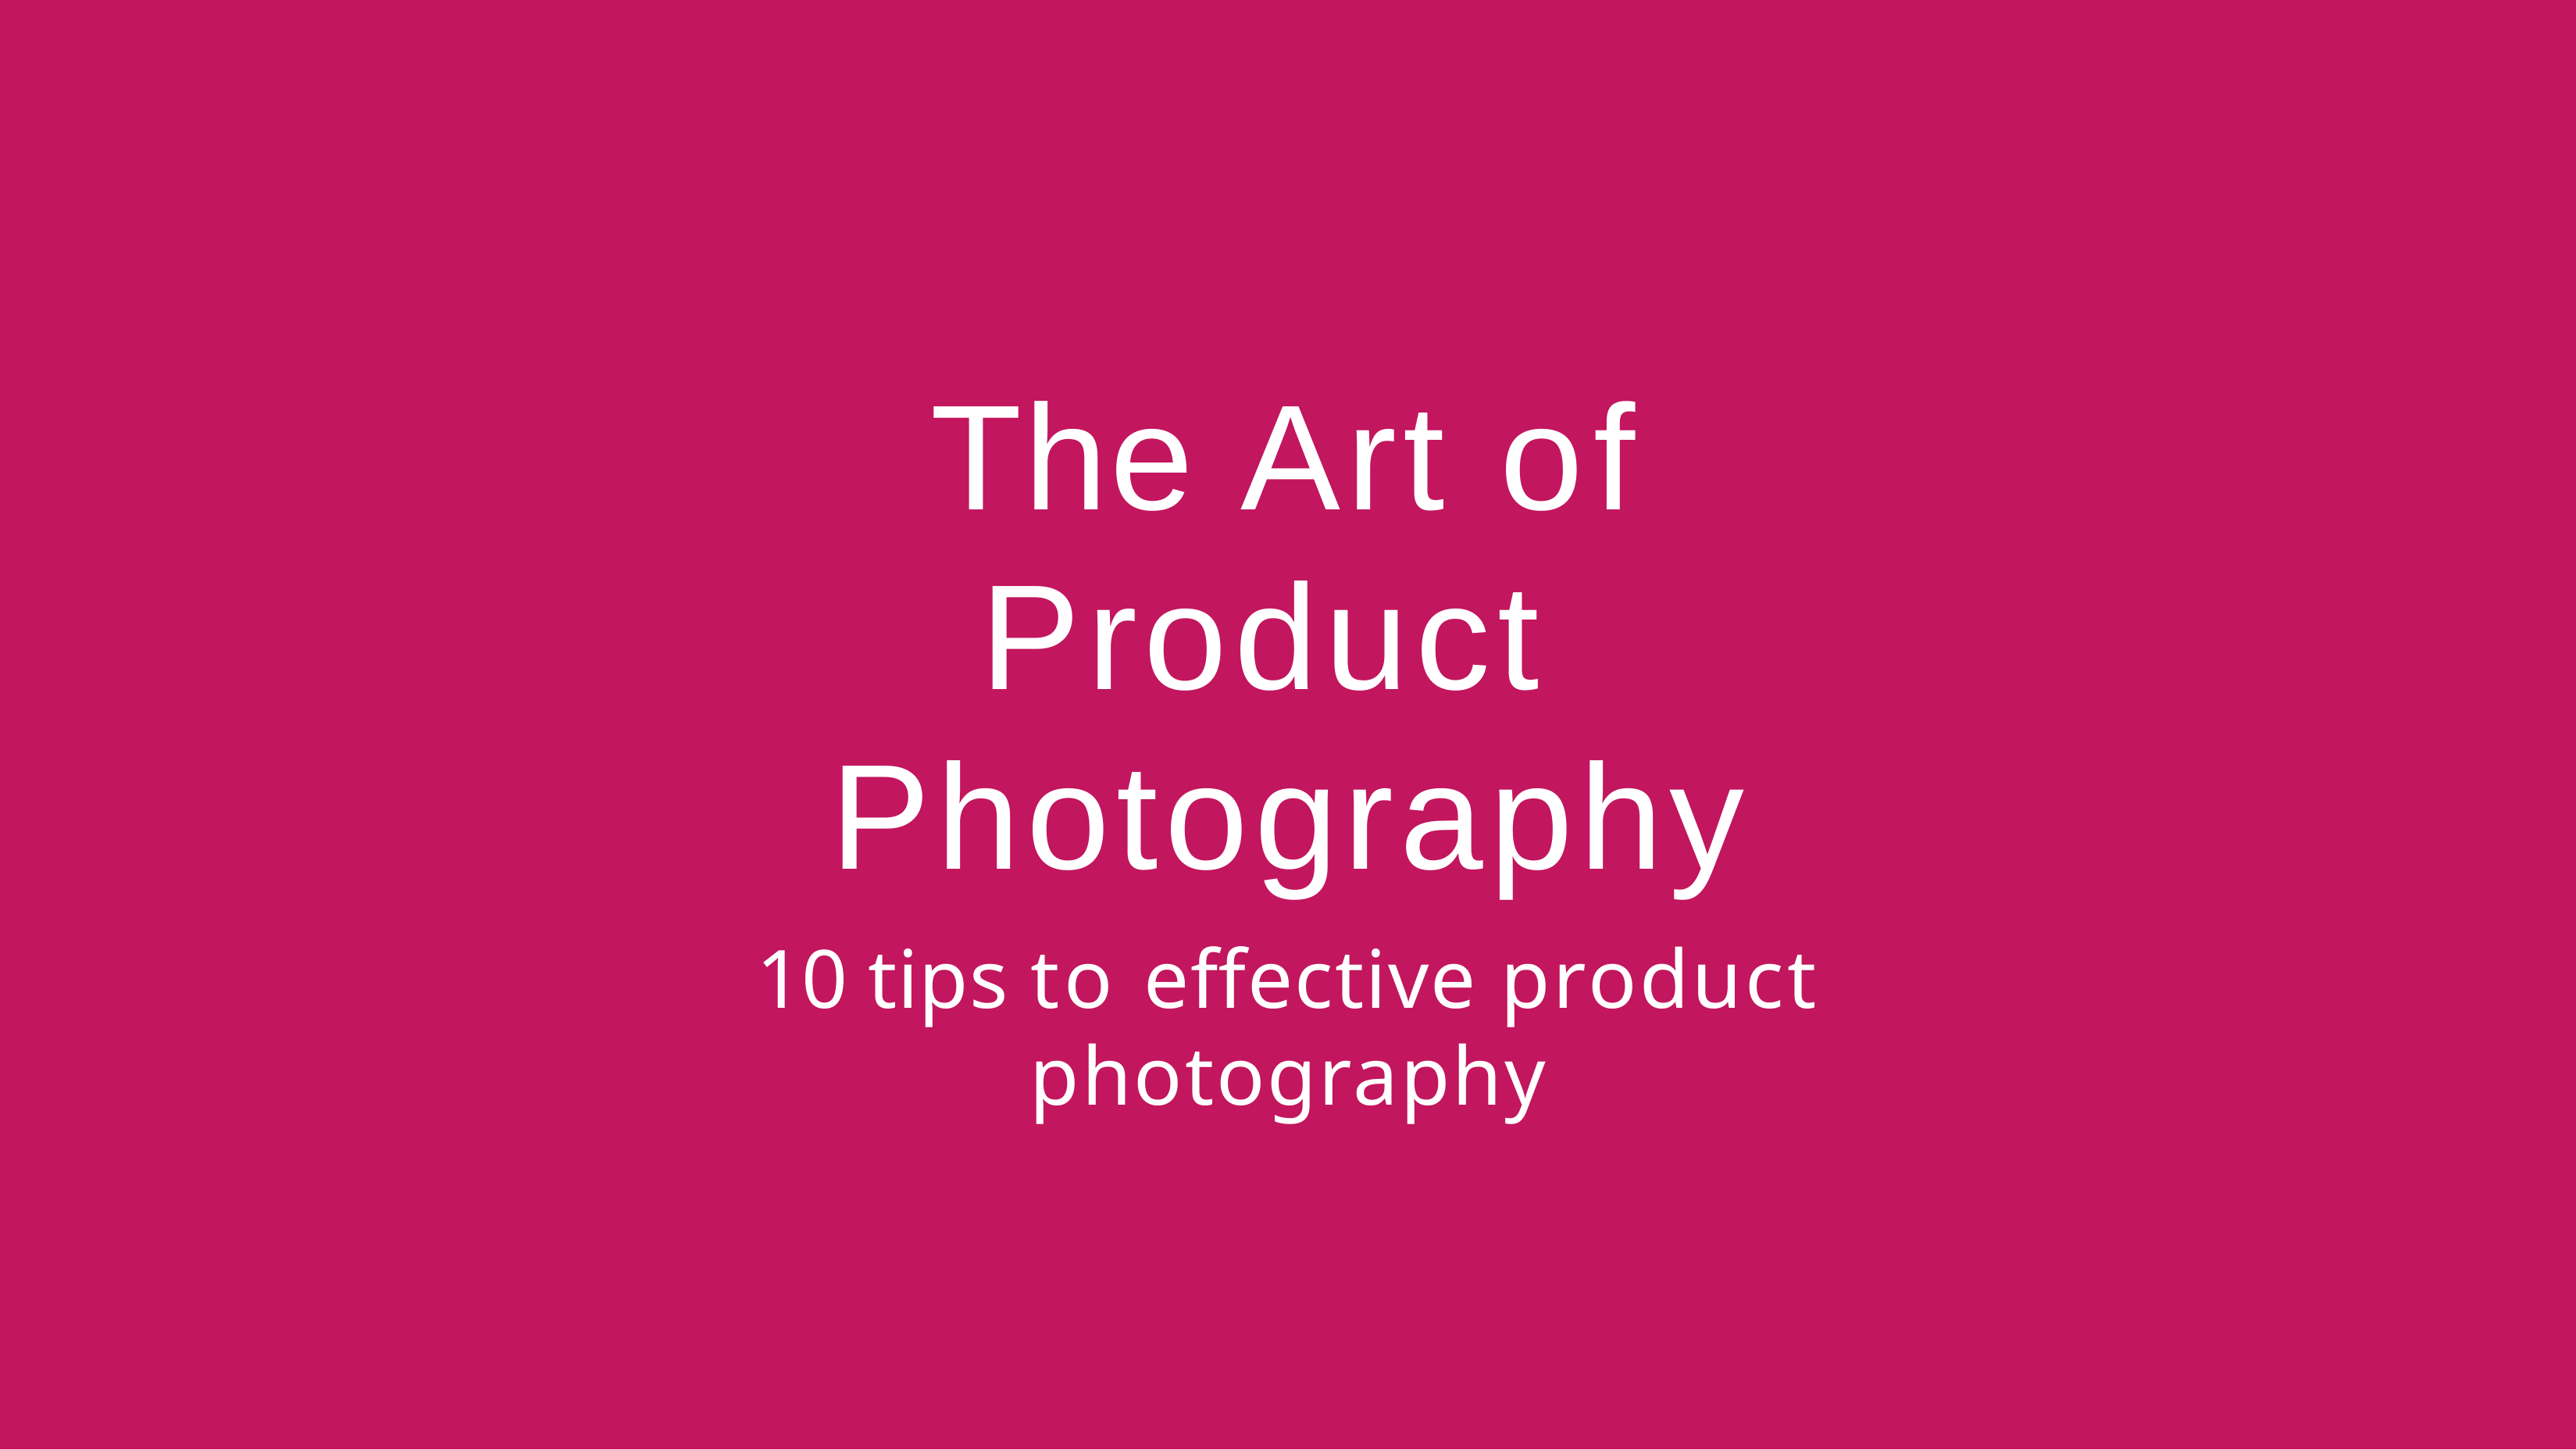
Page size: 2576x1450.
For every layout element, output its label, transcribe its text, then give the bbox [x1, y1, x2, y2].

title The Art of Product Photography 10 tips to eﬀective product photography [545, 358, 2030, 1121]
